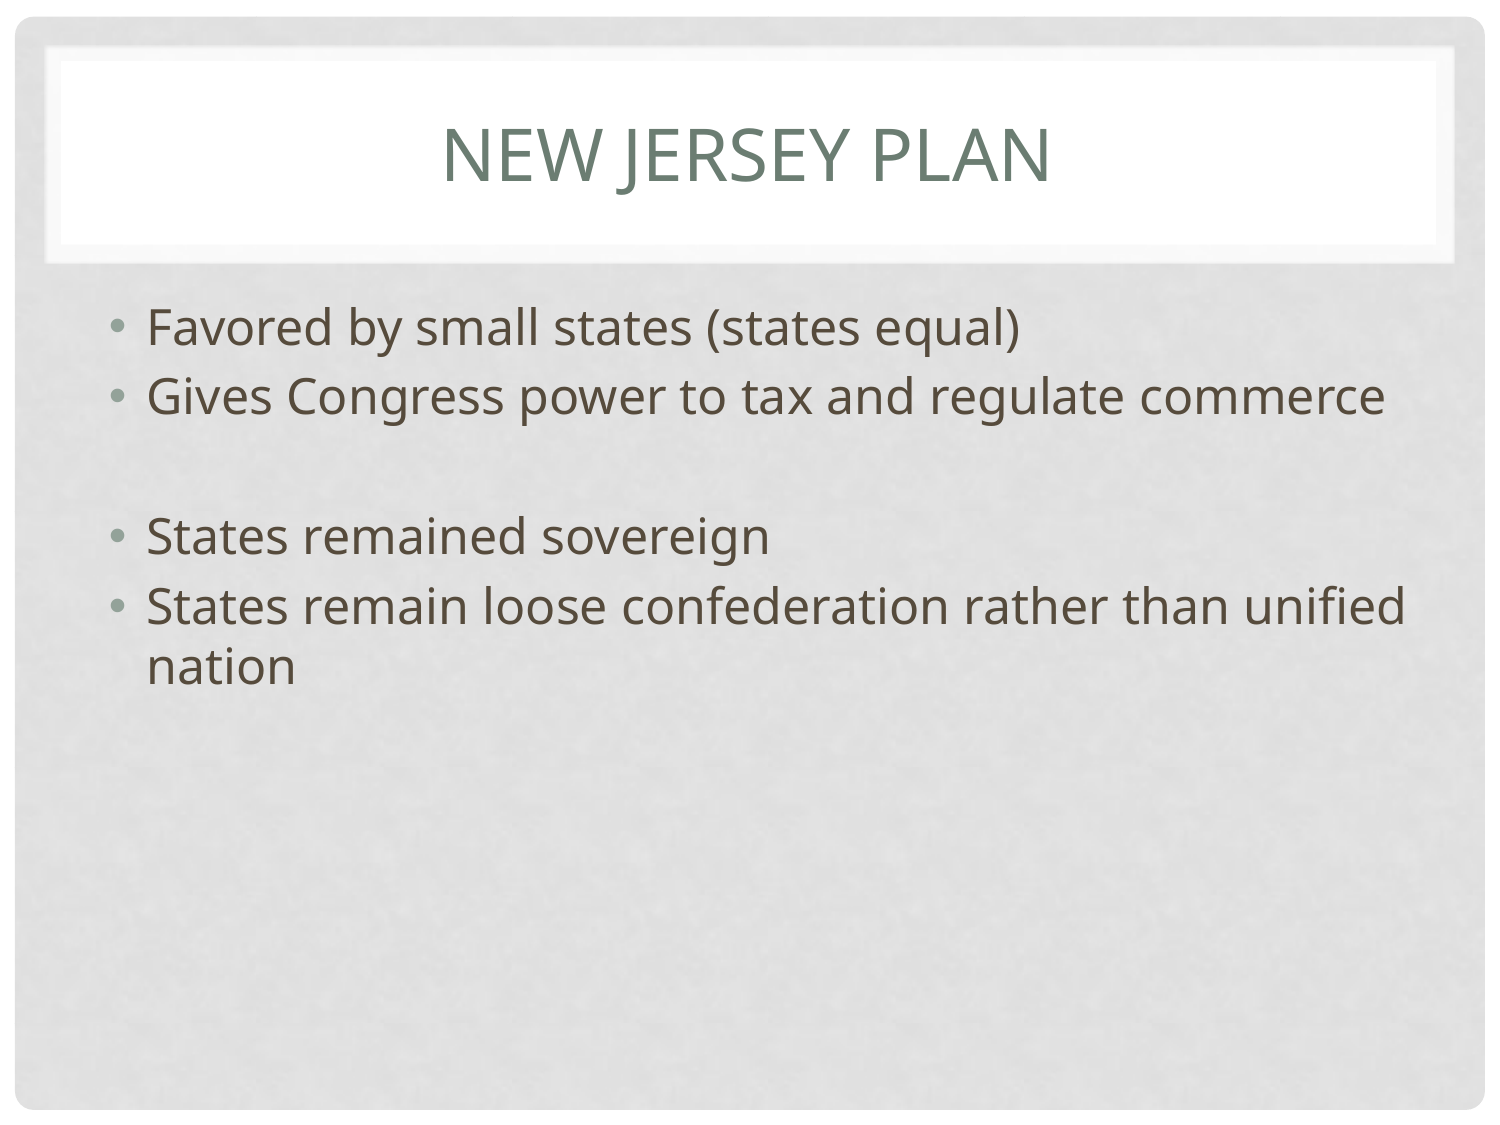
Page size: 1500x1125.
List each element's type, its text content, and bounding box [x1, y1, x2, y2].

title New Jersey Plan [69, 66, 1425, 238]
list Favored by small states (states equal) Gives Congress power to tax and regulate commerce States remained sovereign States remain loose confederation rather than unified nation [75, 287, 1425, 1005]
